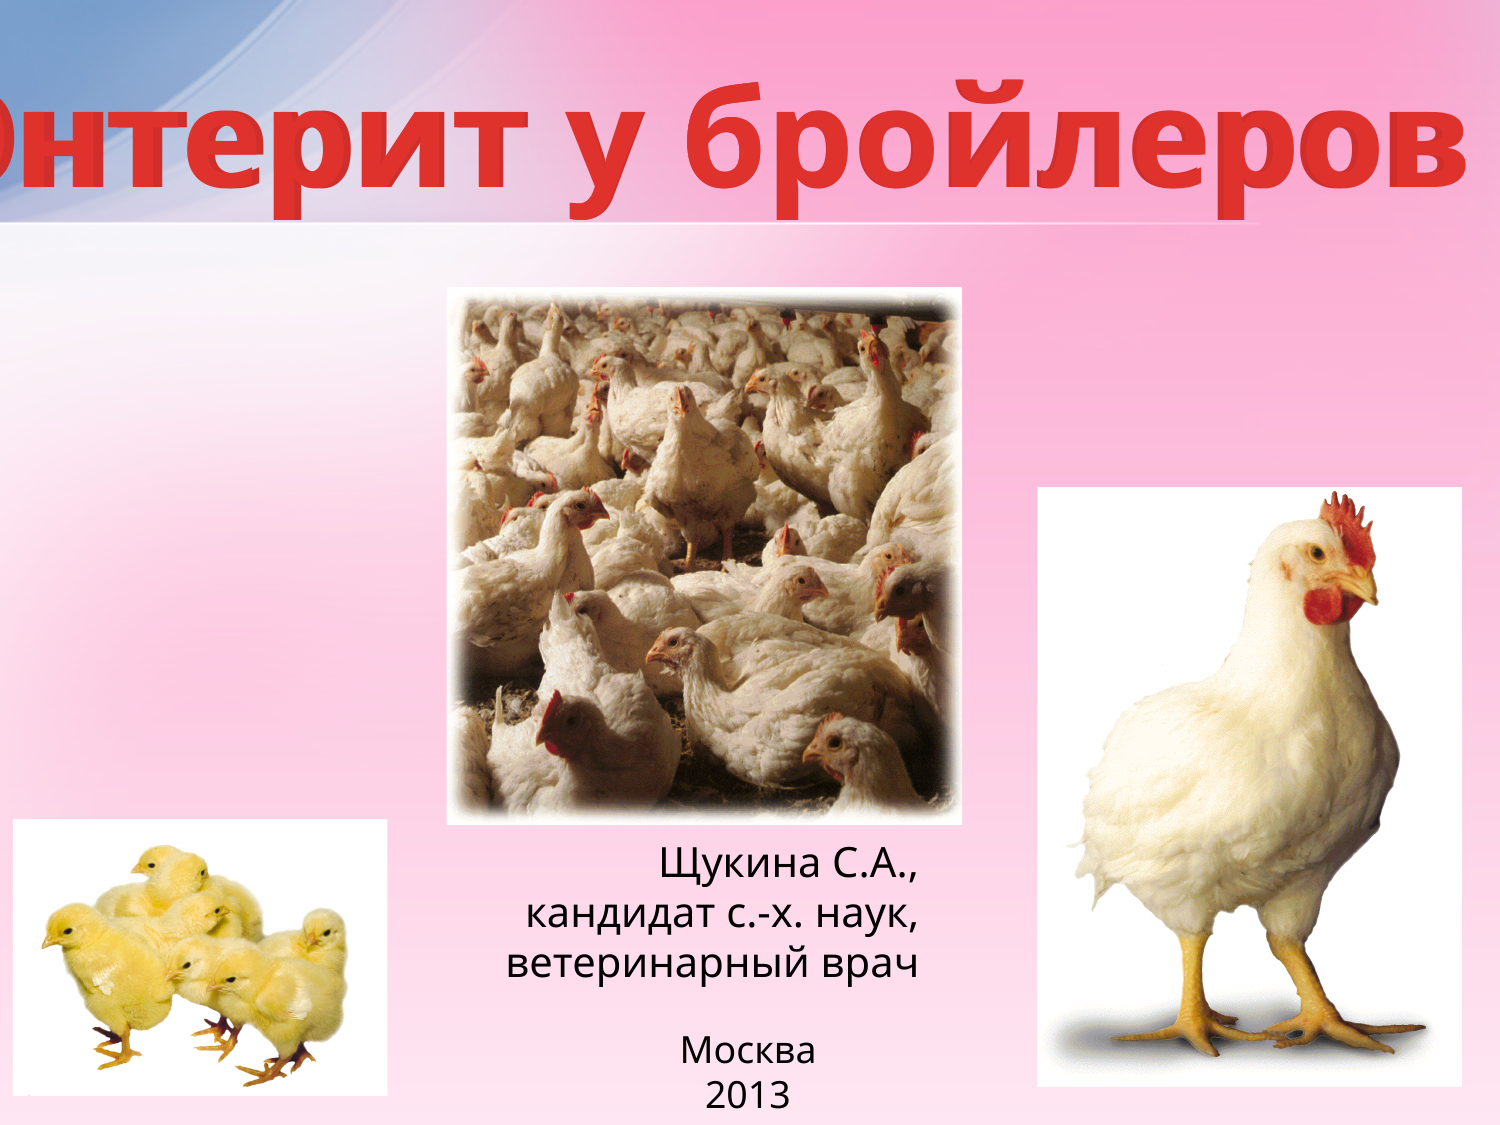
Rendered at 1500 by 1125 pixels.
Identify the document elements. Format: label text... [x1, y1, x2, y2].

text_box Щукина С.А., кандидат с.-х. наук, ветеринарный врач [490, 838, 935, 994]
text_box Москва 2013 [643, 1018, 853, 1124]
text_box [446, 286, 963, 826]
text_box Энтерит у бройлеров [0, 42, 1491, 223]
picture [0, 0, 1500, 1125]
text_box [12, 819, 388, 1097]
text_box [1036, 486, 1463, 1088]
